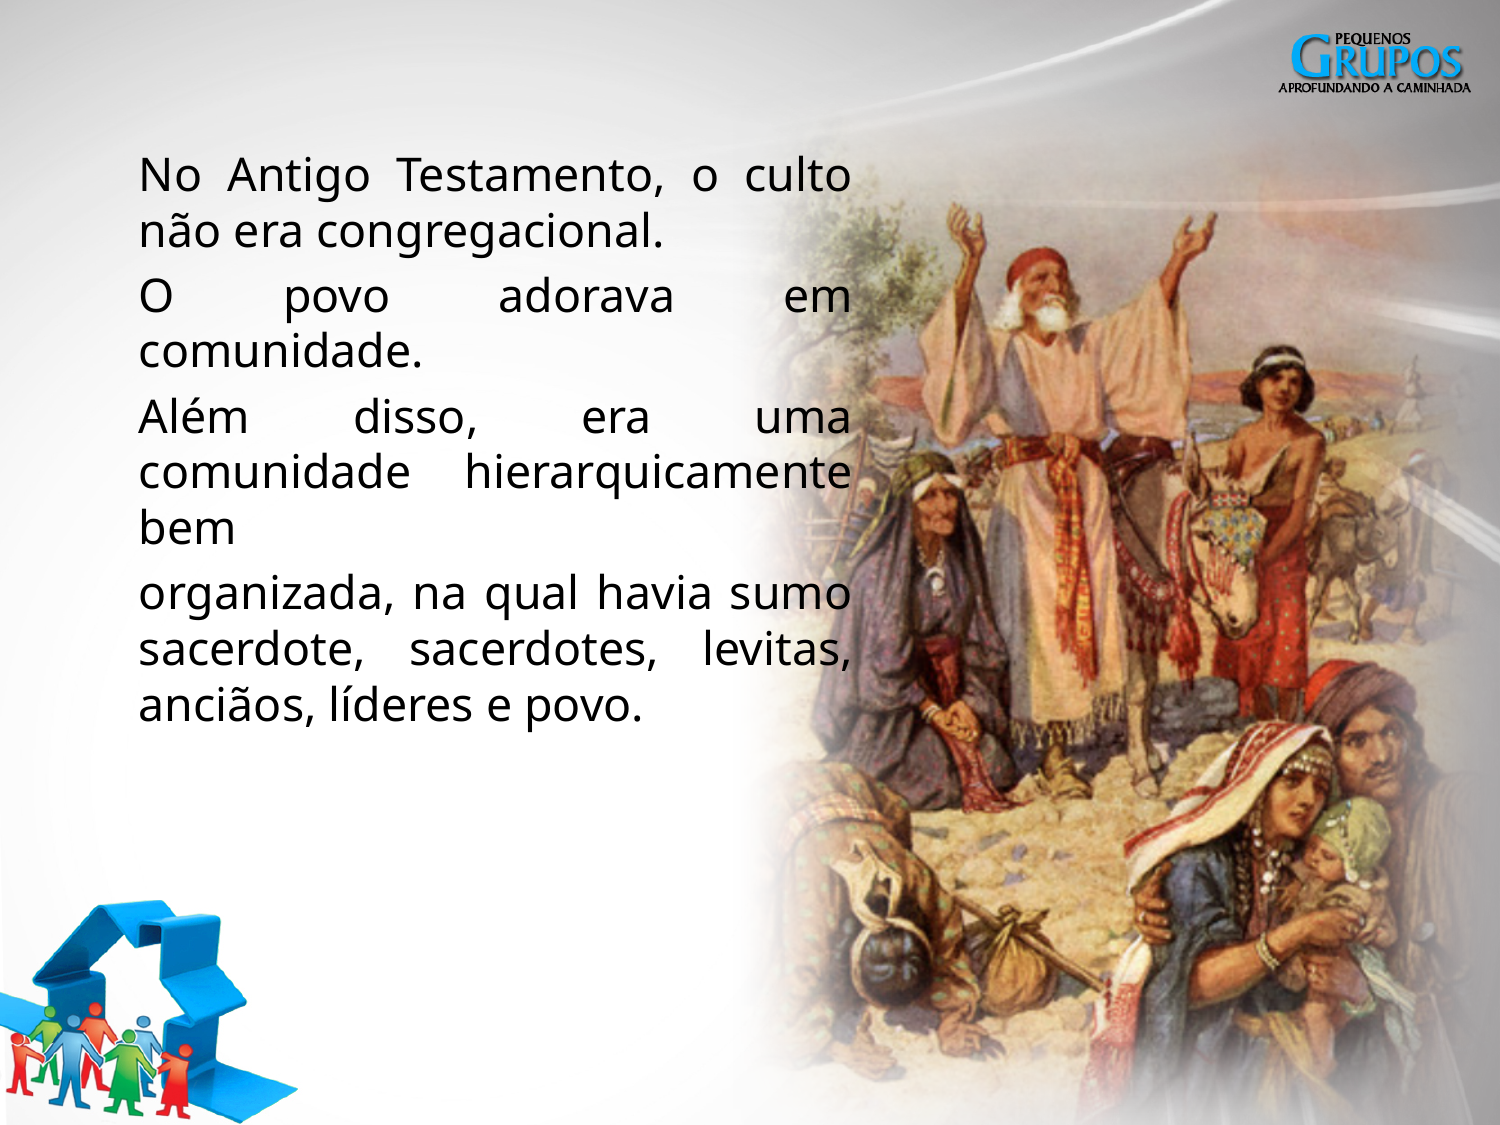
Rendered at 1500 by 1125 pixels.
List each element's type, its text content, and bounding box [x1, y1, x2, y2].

list No Antigo Testamento, o culto não era congregacional. O povo adorava em comunidade. Além disso, era uma comunidade hierarquicamente bem organizada, na qual havia sumo sacerdote, sacerdotes, levitas, anciãos, líderes e povo. [123, 137, 726, 740]
picture [0, 0, 1500, 1125]
